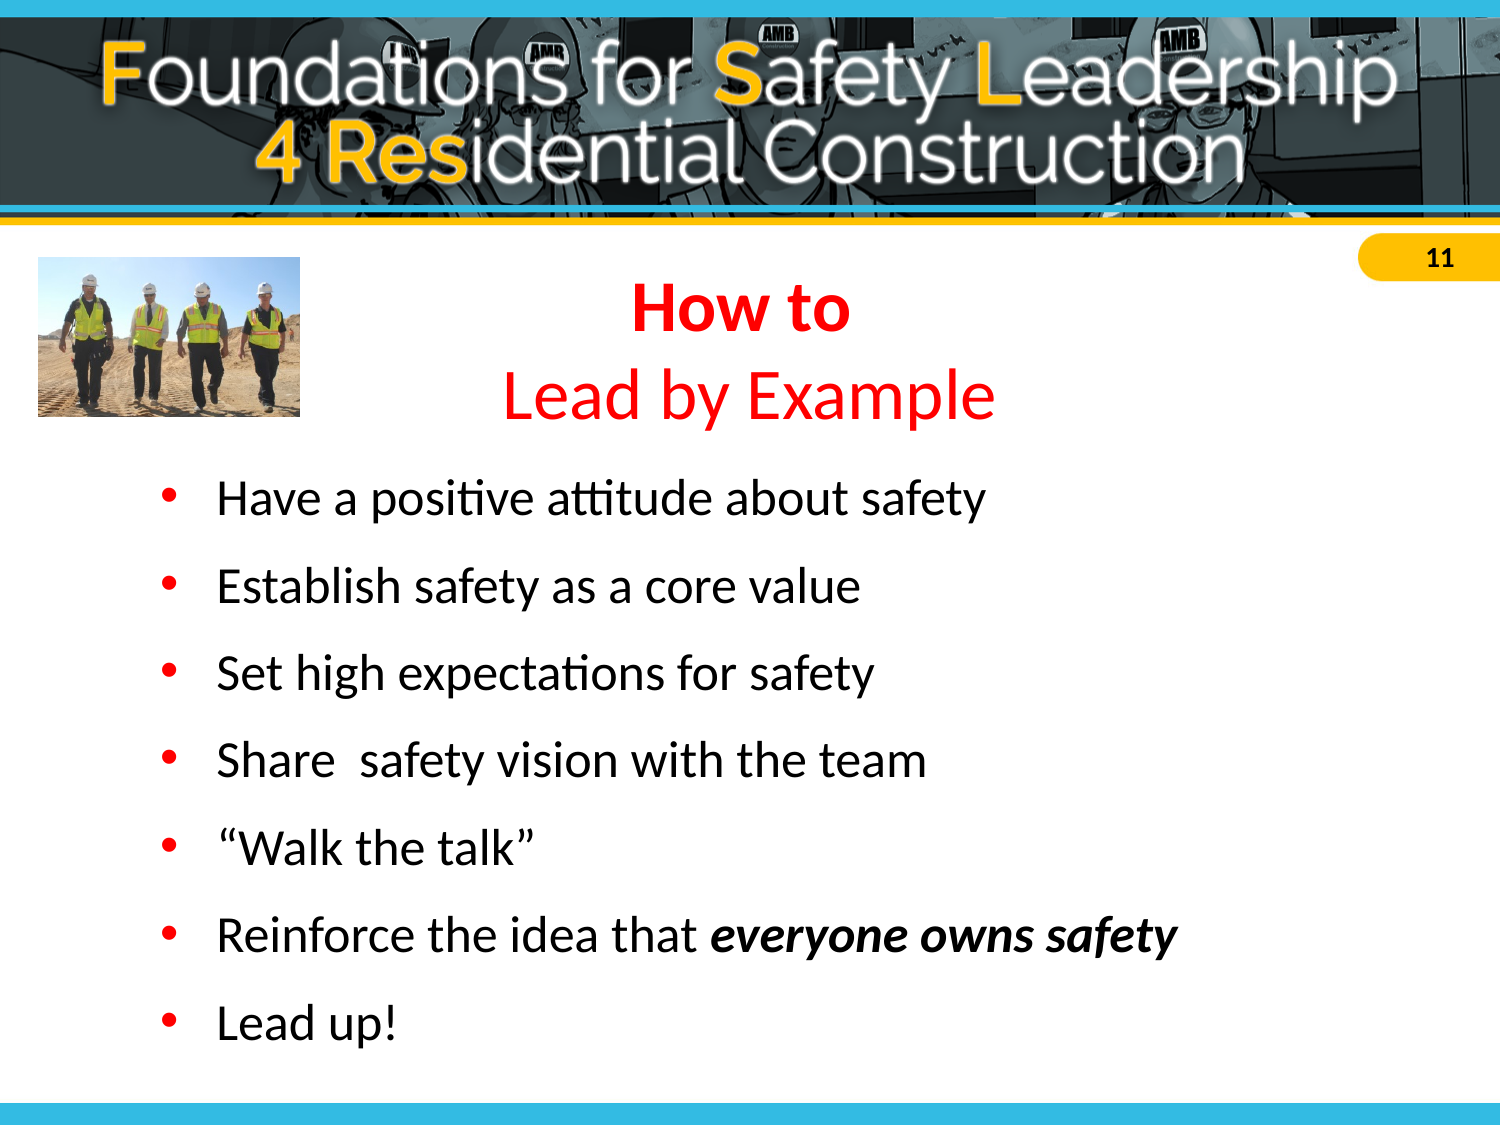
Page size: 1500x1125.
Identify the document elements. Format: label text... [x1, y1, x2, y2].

title How to Lead by Example [390, 260, 1110, 433]
list Have a positive attitude about safety Establish safety as a core value Set high expectations for safety Share safety vision with the team “Walk the talk” Reinforce the idea that everyone owns safety Lead up! [145, 456, 1355, 988]
picture [0, 0, 1500, 1125]
